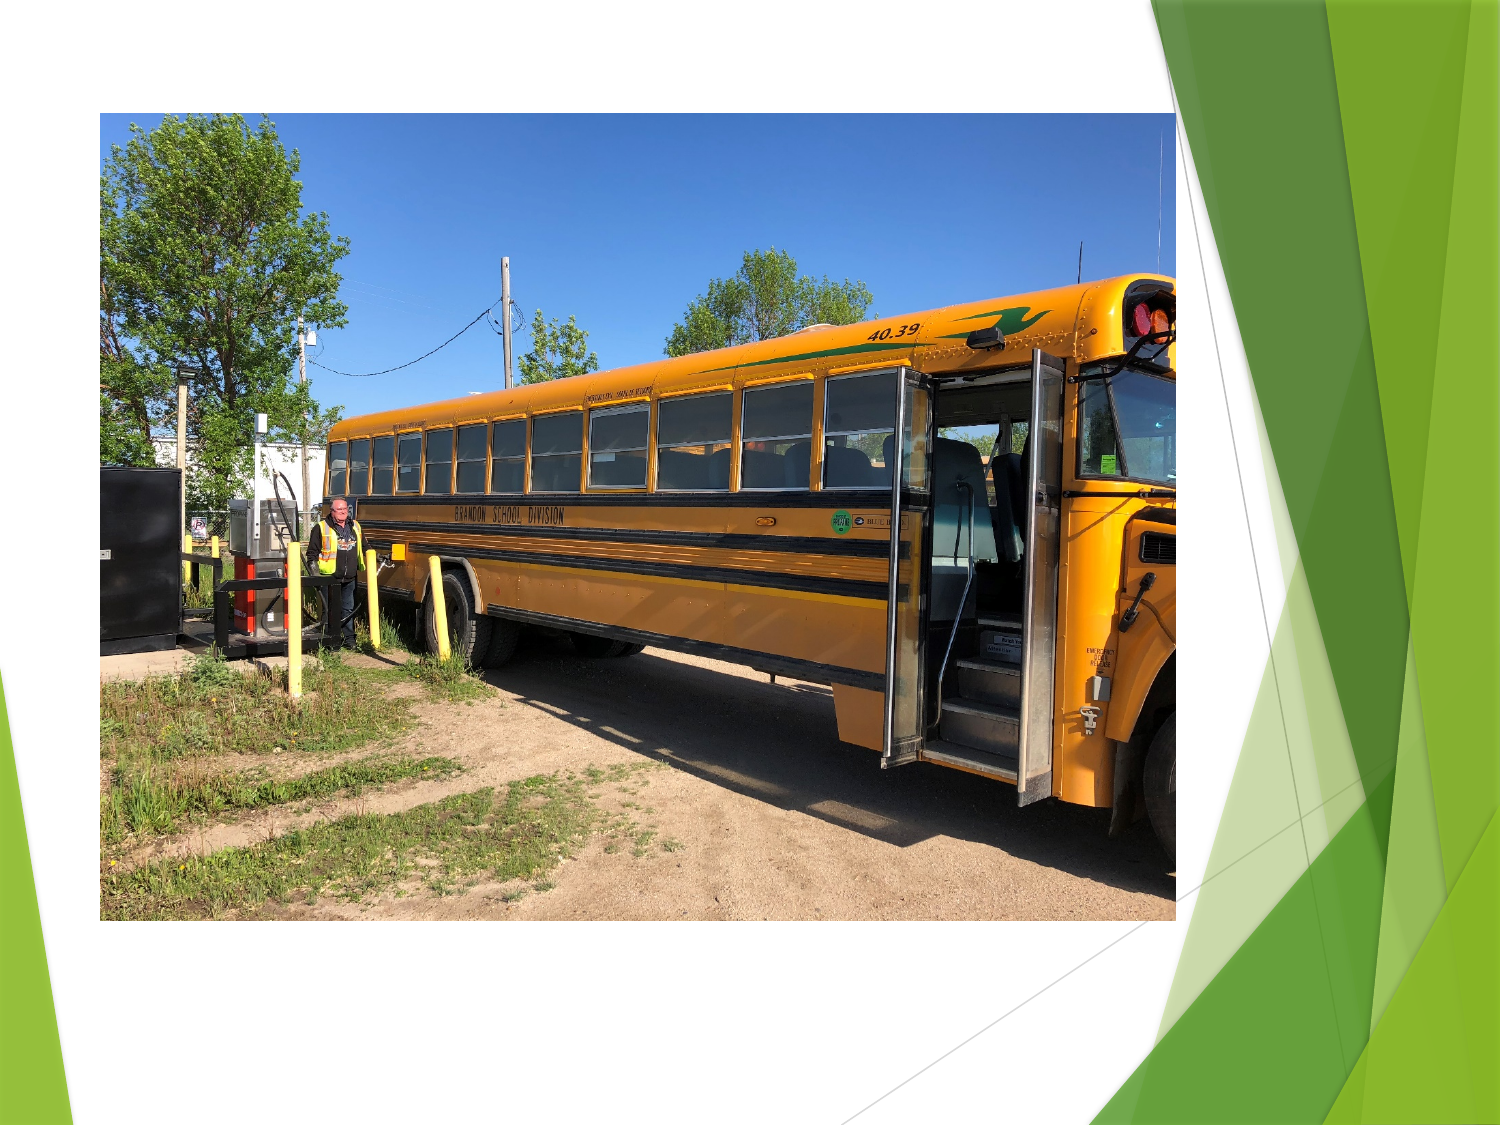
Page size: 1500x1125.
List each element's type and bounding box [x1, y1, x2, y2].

list [99, 113, 1177, 921]
